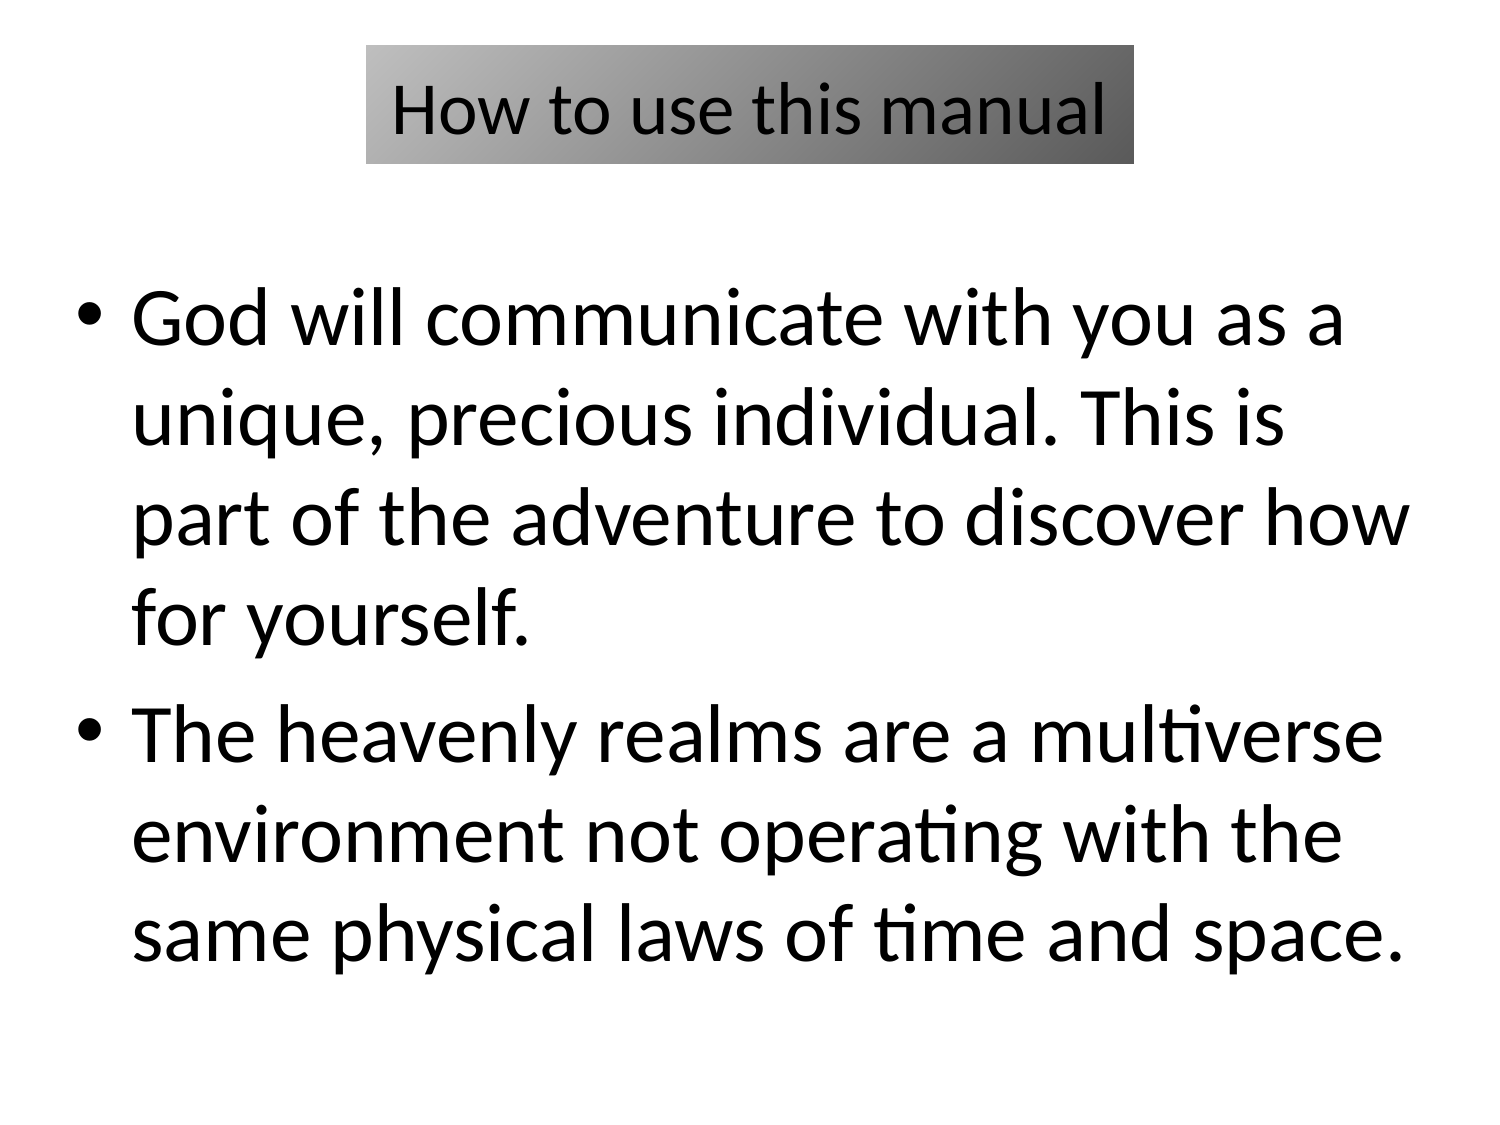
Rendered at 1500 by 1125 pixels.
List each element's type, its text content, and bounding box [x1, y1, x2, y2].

list God will communicate with you as a unique, precious individual. This is part of the adventure to discover how for yourself. The heavenly realms are a multiverse environment not operating with the same physical laws of time and space. [75, 262, 1425, 1005]
title How to use this manual [366, 45, 1134, 164]
